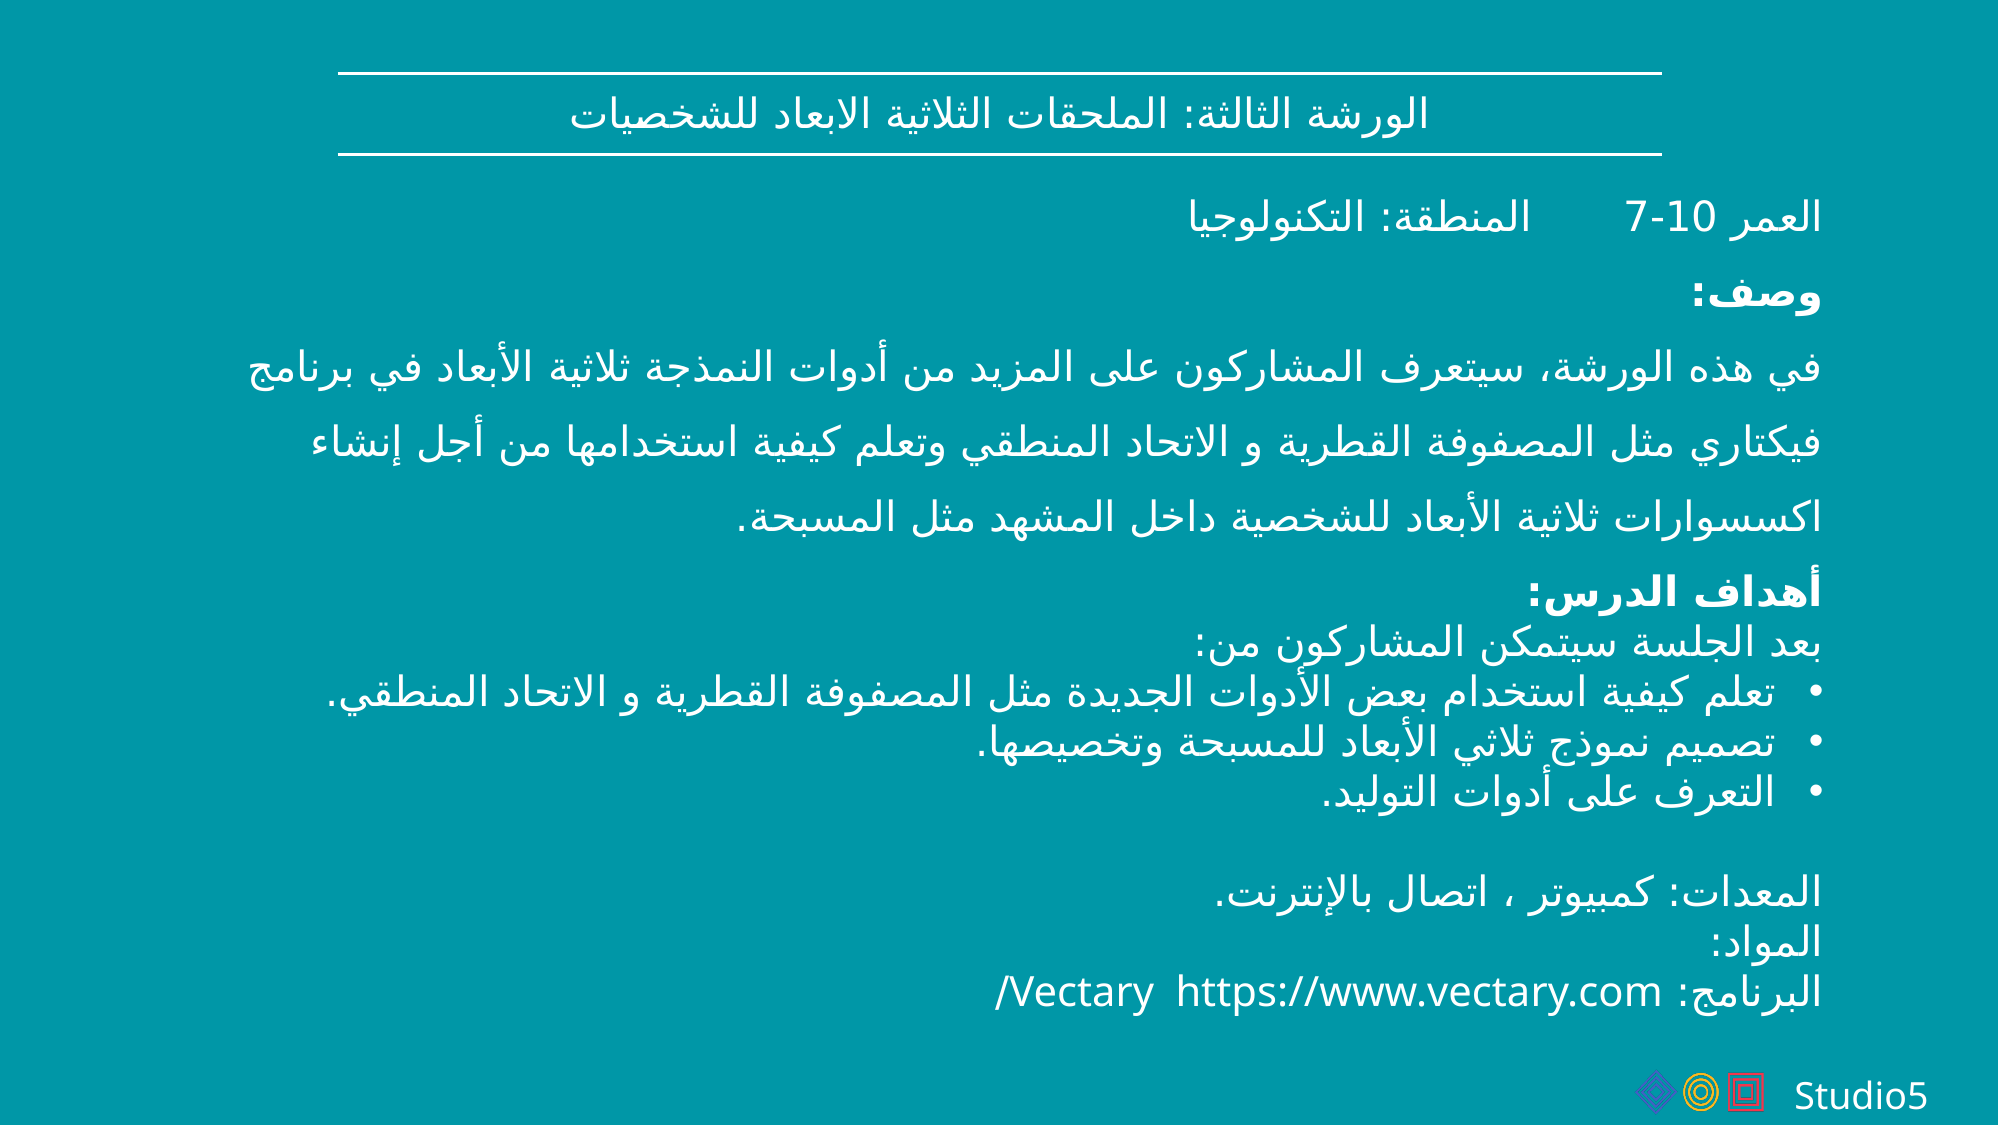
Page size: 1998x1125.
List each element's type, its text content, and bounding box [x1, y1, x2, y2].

text_box المنطقة: التكنولوجيا العمر 10-7 وصف: في هذه الورشة، سيتعرف المشاركون على المزيد من أدوات النمذجة ثلاثية الأبعاد في برنامج فيكتاري مثل المصفوفة القطرية و الاتحاد المنطقي وتعلم كيفية استخدامها من أجل إنشاء اكسسوارات ثلاثية الأبعاد للشخصية داخل المشهد مثل المسبحة. أهداف الدرس: بعد الجلسة سيتمكن المشاركون من: تعلم كيفية استخدام بعض الأدوات الجديدة مثل المصفوفة القطرية و الاتحاد المنطقي. تصميم نموذج ثلاثي الأبعاد للمسبحة وتخصيصها. التعرف على أدوات التوليد. المعدات: كمبيوتر ، اتصال بالإنترنت. المواد: البرنامج: Vectary https://www.vectary.com/ [156, 145, 1844, 1036]
picture [1633, 1068, 1768, 1116]
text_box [337, 73, 1662, 155]
text_box الورشة الثالثة: الملحقات الثلاثية الابعاد للشخصيات [318, 66, 1681, 207]
text_box Studio56.qa [1786, 1064, 1944, 1125]
